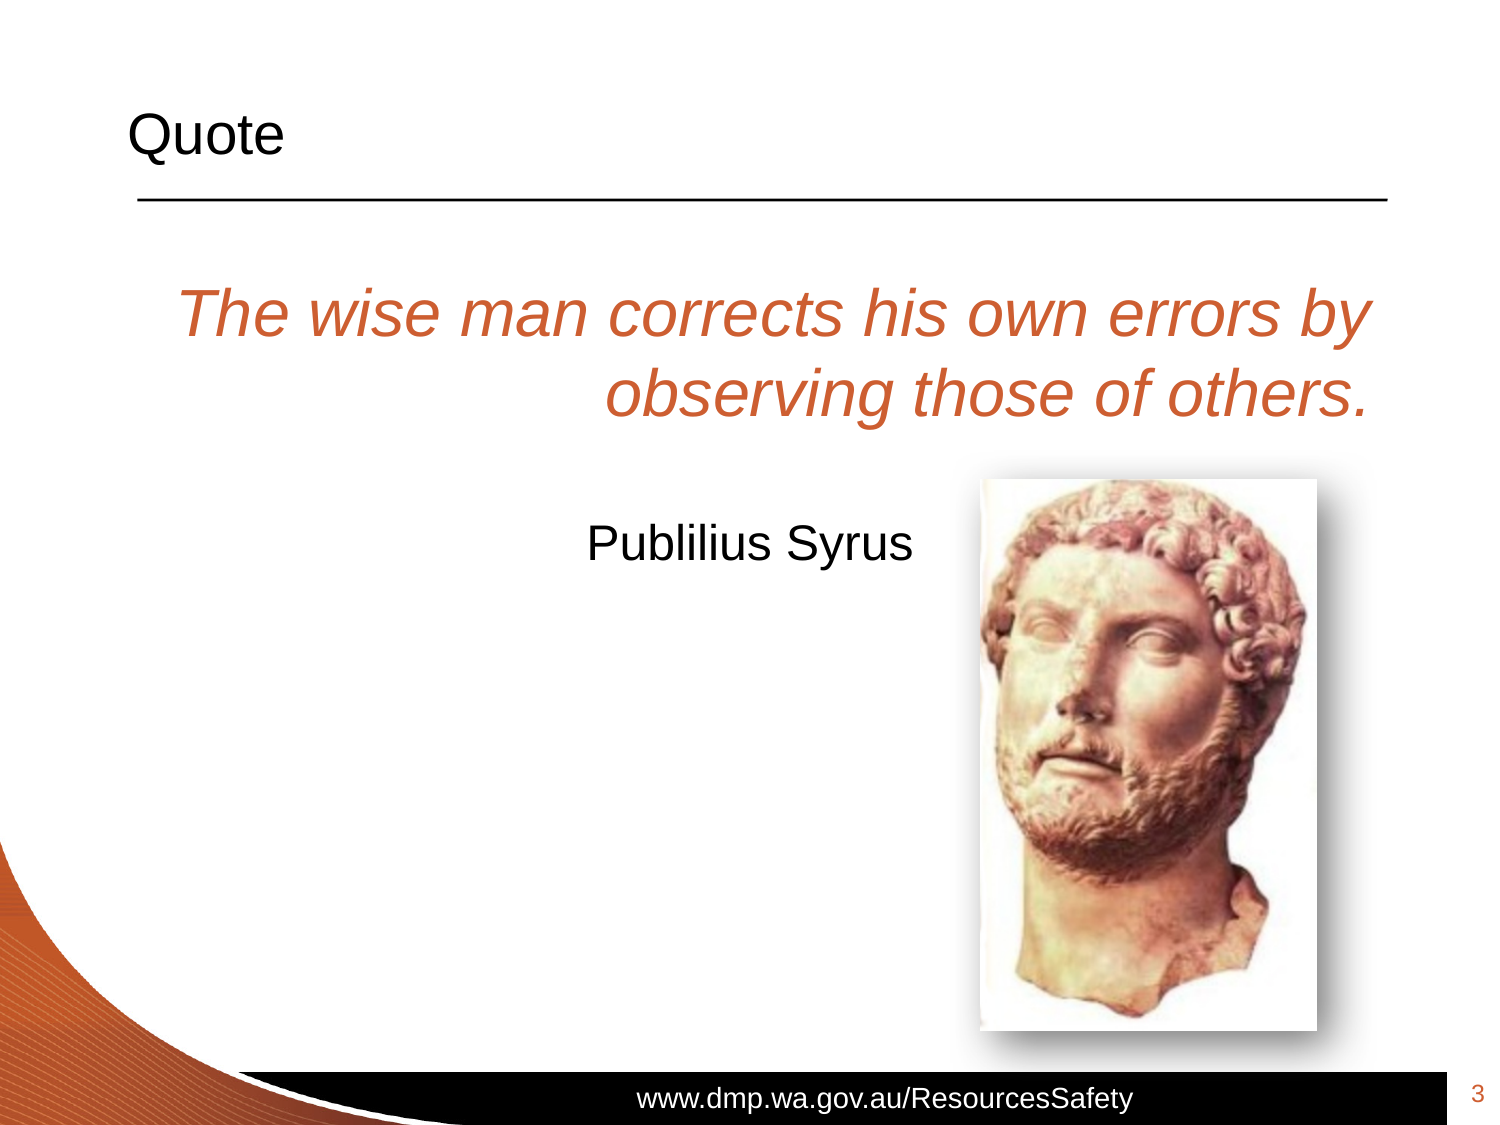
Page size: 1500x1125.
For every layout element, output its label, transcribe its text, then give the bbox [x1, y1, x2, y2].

picture [0, 479, 1447, 1125]
list The wise man corrects his own errors by observing those of others. Publilius Syrus [112, 262, 1388, 1001]
title Quote [112, 37, 1388, 226]
slide_number 3 [1293, 1070, 1500, 1125]
